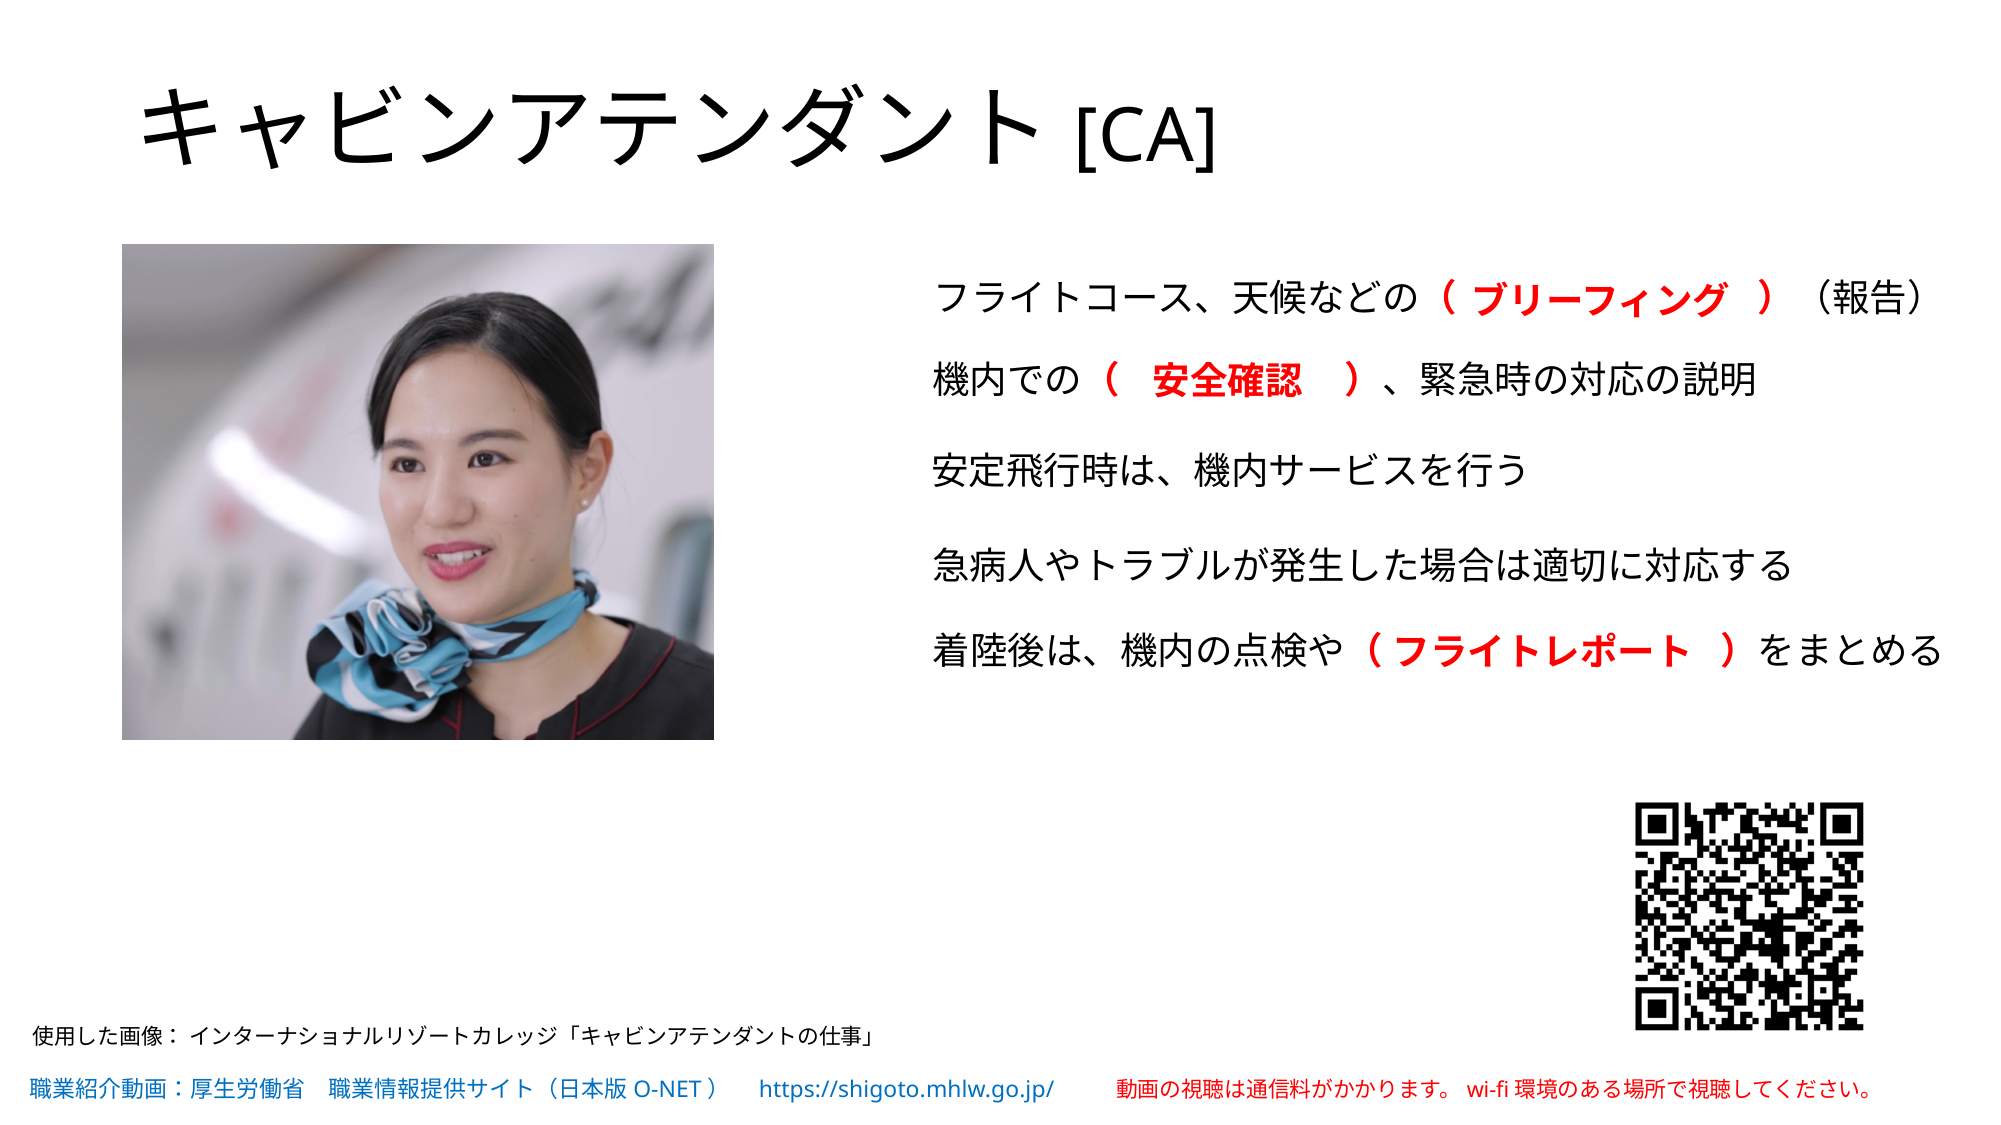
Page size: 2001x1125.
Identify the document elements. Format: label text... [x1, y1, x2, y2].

text_box フライトコース、天候などの（ ）（報告） [919, 267, 1960, 327]
text_box 機内での（ ）、緊急時の対応の説明 [917, 348, 1772, 409]
text_box ブリーフィング [1456, 269, 1765, 330]
picture [122, 244, 714, 740]
text_box 安全確認 [1137, 349, 1375, 410]
text_box キャビンアテンダント[CA] [119, 62, 2000, 187]
text_box 使用した画像： インターナショナルリゾートカレッジ「キャビンアテンダントの仕事」 [17, 1015, 1018, 1057]
text_box 職業紹介動画：厚生労働省 職業情報提供サイト（日本版O-NET） https://shigoto.mhlw.go.jp/ [15, 1067, 1111, 1110]
text_box フライトレポート [1378, 621, 1720, 681]
text_box 急病人やトラブルが発生した場合は適切に対応する [917, 534, 1810, 594]
text_box 着陸後は、機内の点検や（ ）をまとめる [918, 619, 1961, 679]
text_box 動画の視聴は通信料がかかります。wi-fi環境のある場所で視聴してください。 [1101, 1068, 1910, 1110]
picture [1611, 778, 1888, 1055]
text_box 安定飛行時は、機内サービスを行う [916, 439, 1546, 500]
